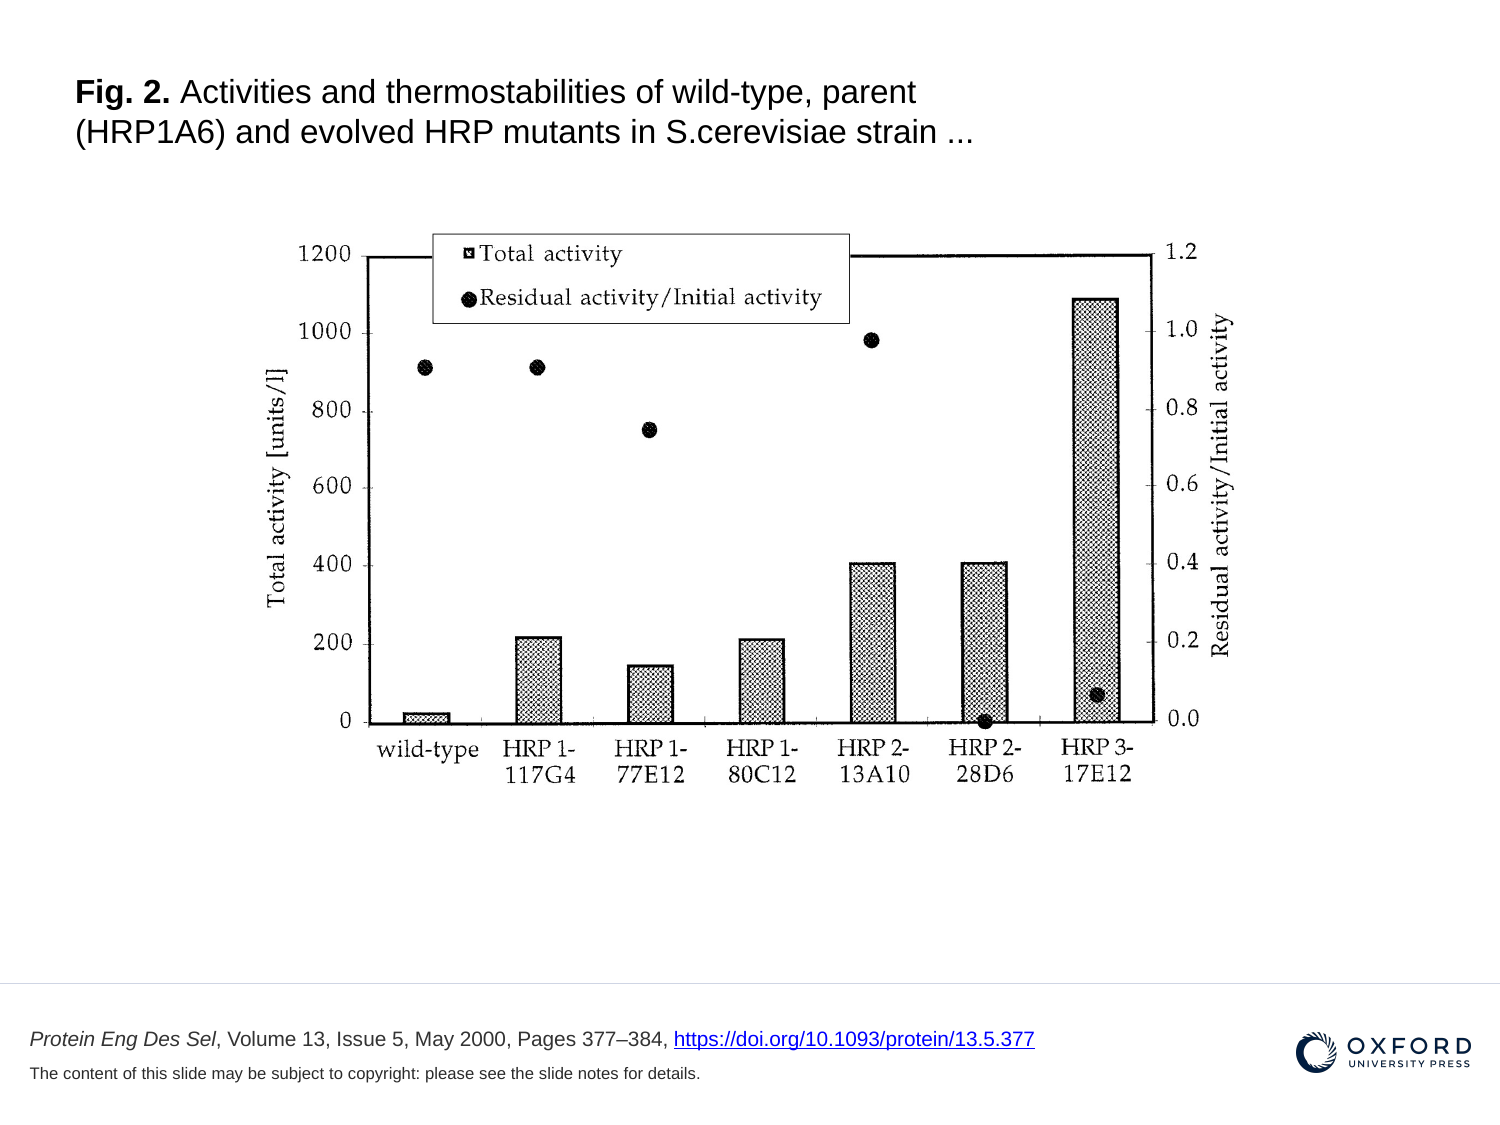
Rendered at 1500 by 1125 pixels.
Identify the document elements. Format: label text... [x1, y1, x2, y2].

picture [262, 224, 1238, 787]
footer Protein Eng Des Sel, Volume 13, Issue 5, May 2000, Pages 377–384, https://doi.org/10.1093/protein/13.5.377 The content of this slide may be subject to copyright: please see the slide notes for details. [0, 983, 1260, 1125]
picture [1296, 1032, 1471, 1073]
title Fig. 2. Activities and thermostabilities of wild-type, parent (HRP1A6) and evolved HRP mutants in S.cerevisiae strain ... [75, 69, 1078, 171]
